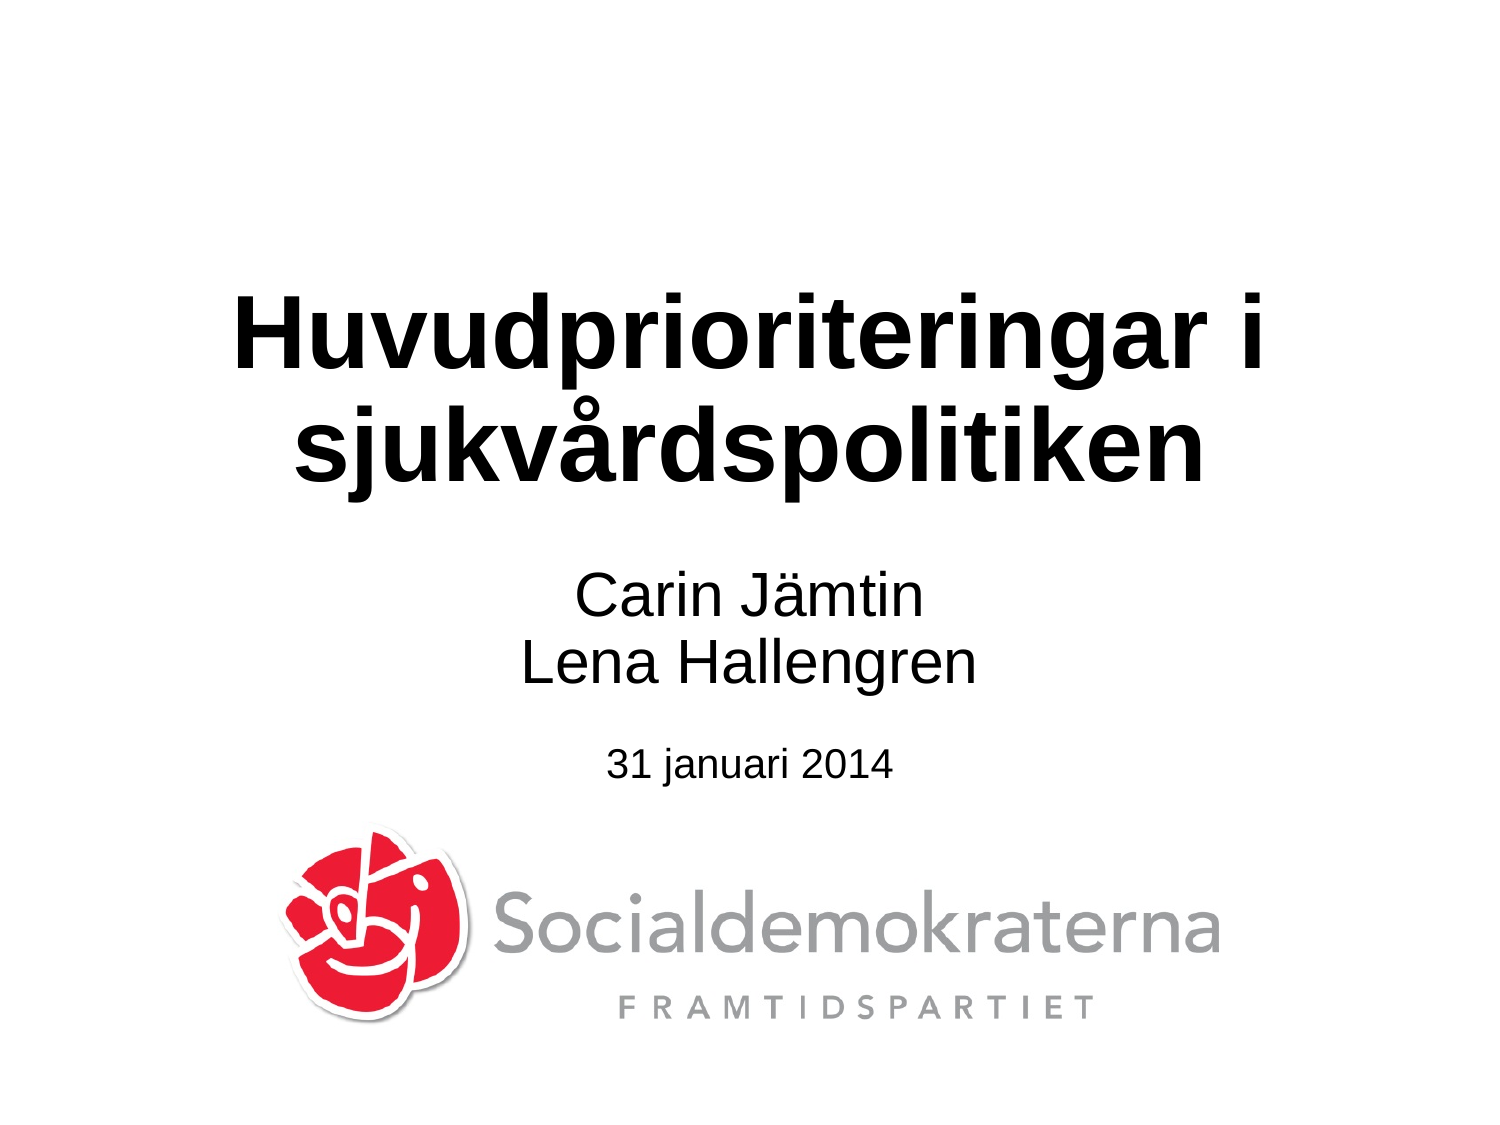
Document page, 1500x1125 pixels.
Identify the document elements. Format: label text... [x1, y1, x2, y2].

title Huvudprioriteringar i sjukvårdspolitiken [111, 278, 1389, 505]
subtitle Carin Jämtin Lena Hallengren 31 januari 2014 [277, 562, 1223, 788]
picture [277, 821, 1219, 1030]
